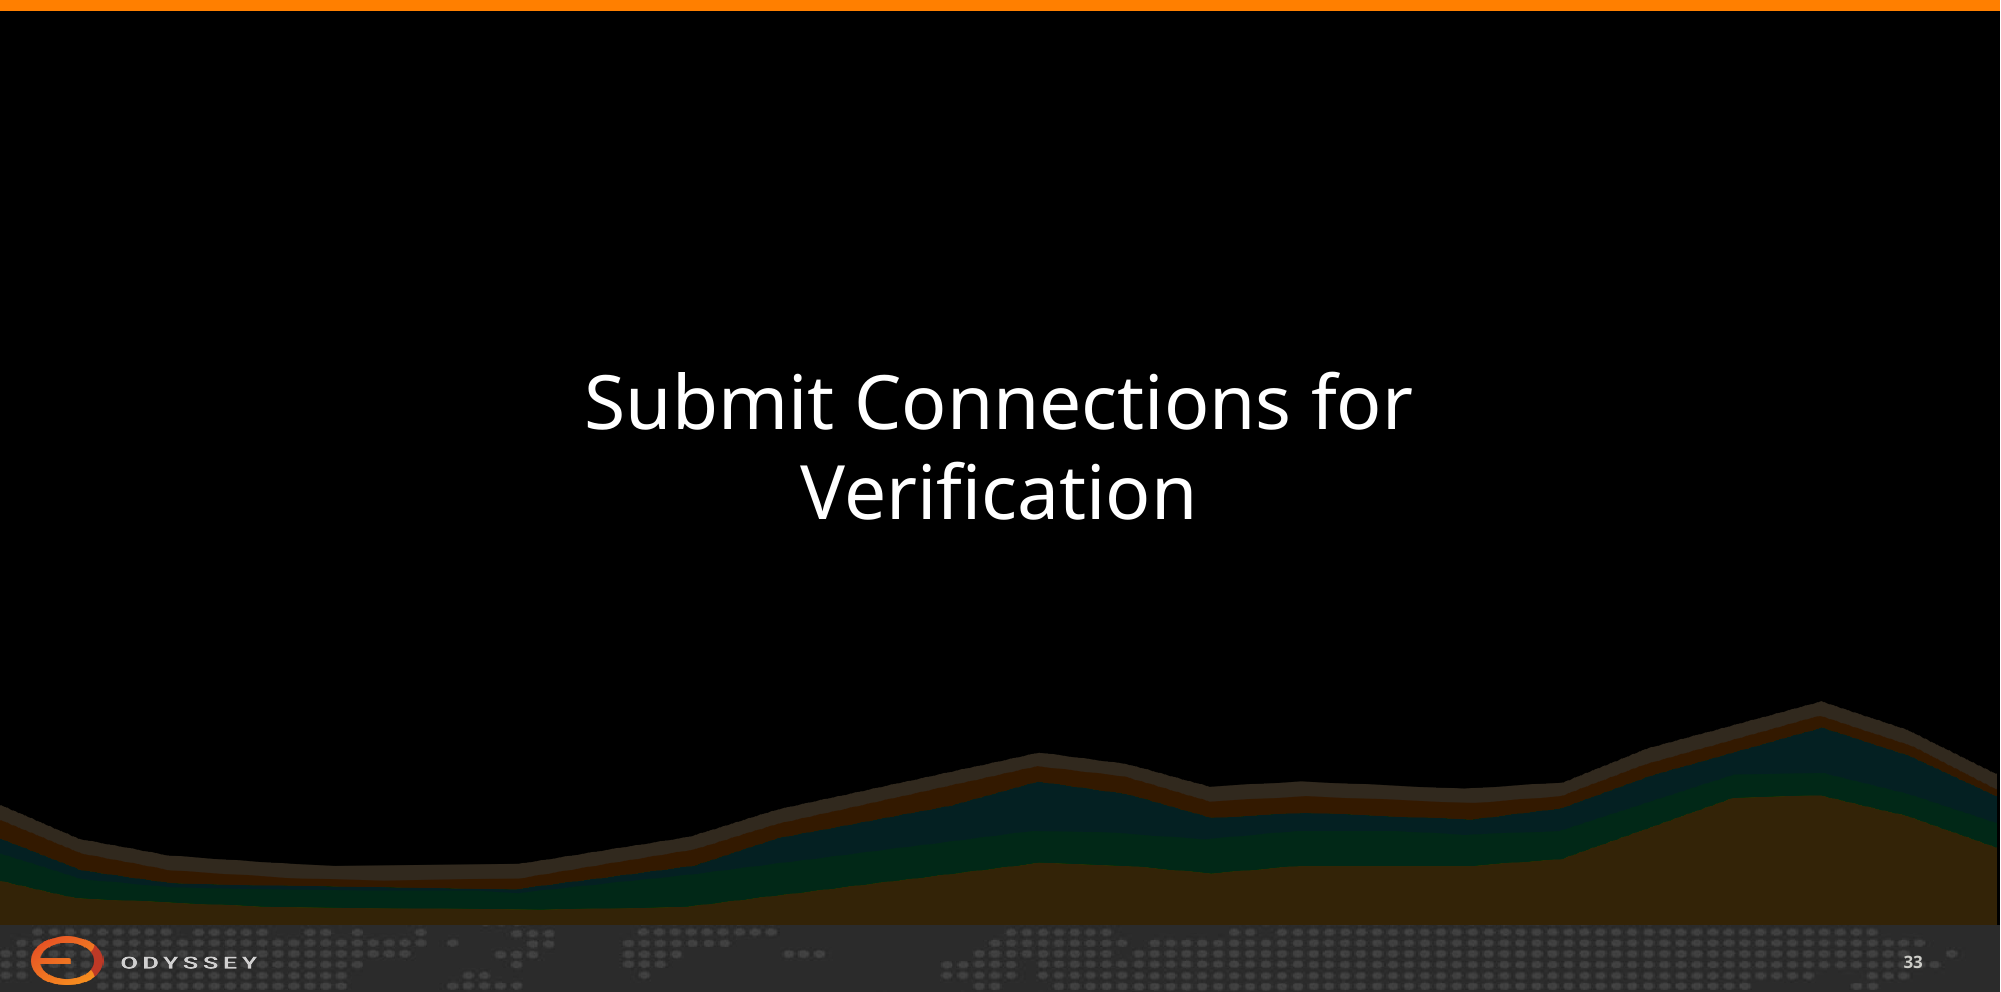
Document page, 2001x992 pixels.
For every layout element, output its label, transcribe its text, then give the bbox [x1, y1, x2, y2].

picture [0, 701, 2000, 992]
text_box Submit Connections for Verification [363, 347, 1636, 542]
